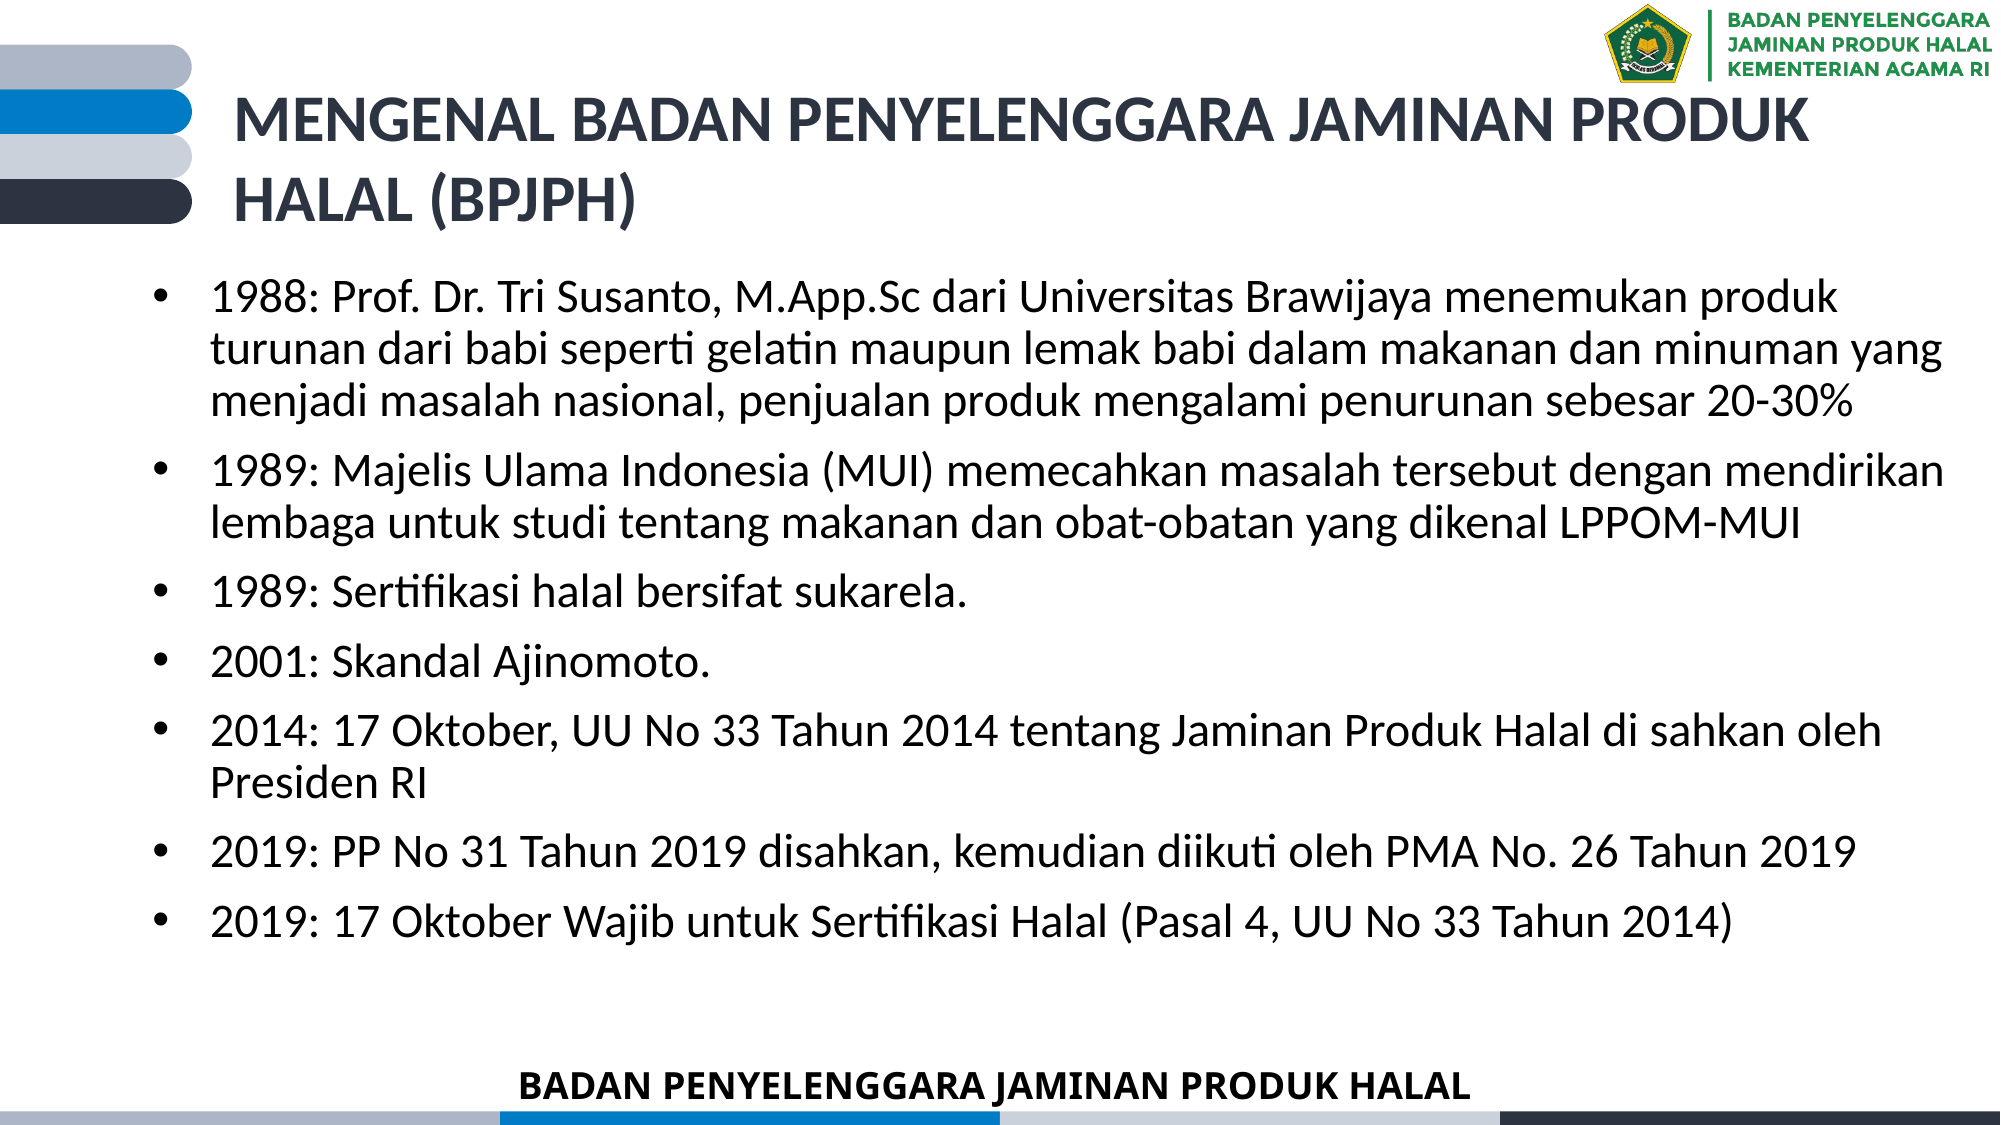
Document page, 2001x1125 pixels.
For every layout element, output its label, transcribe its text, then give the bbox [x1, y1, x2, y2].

text_box 1988: Prof. Dr. Tri Susanto, M.App.Sc dari Universitas Brawijaya menemukan produk turunan dari babi seperti gelatin maupun lemak babi dalam makanan dan minuman yang menjadi masalah nasional, penjualan produk mengalami penurunan sebesar 20-30% 1989: Majelis Ulama Indonesia (MUI) memecahkan masalah tersebut dengan mendirikan lembaga untuk studi tentang makanan dan obat-obatan yang dikenal LPPOM-MUI 1989: Sertifikasi halal bersifat sukarela. 2001: Skandal Ajinomoto. 2014: 17 Oktober, UU No 33 Tahun 2014 tentang Jaminan Produk Halal di sahkan oleh Presiden RI 2019: PP No 31 Tahun 2019 disahkan, kemudian diikuti oleh PMA No. 26 Tahun 2019 2019: 17 Oktober Wajib untuk Sertifikasi Halal (Pasal 4, UU No 33 Tahun 2014) [137, 263, 1977, 998]
text_box MENGENAL BADAN PENYELENGGARA JAMINAN PRODUK HALAL (BPJPH) [219, 67, 1850, 243]
text_box BADAN PENYELENGGARA JAMINAN PRODUK HALAL [502, 1054, 1497, 1115]
picture [1603, 4, 1993, 83]
